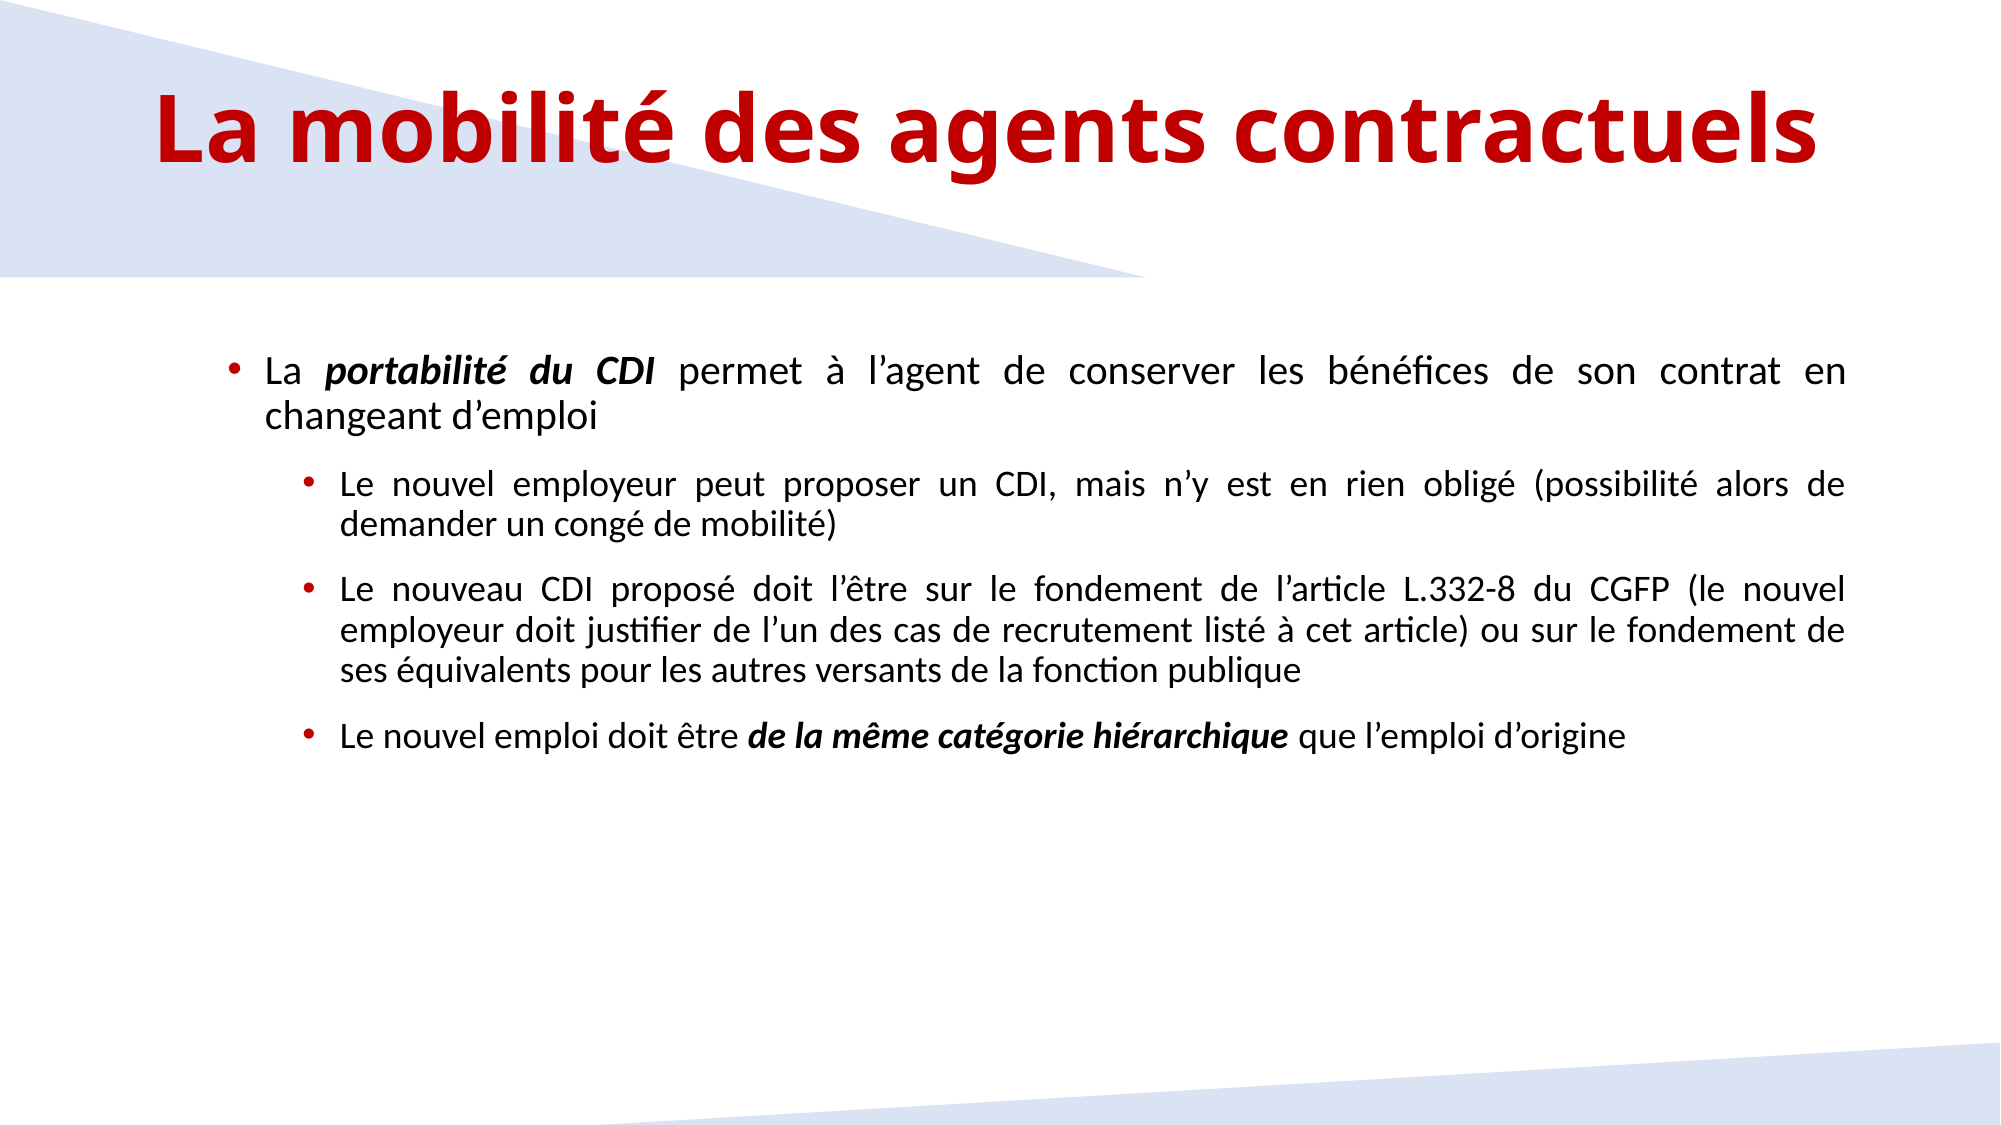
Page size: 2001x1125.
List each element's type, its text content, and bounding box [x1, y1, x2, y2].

text_box [597, 1041, 2000, 1125]
text_box [0, 0, 311, 279]
slide_number 39 [1412, 1042, 1863, 1075]
list La mobilité des agents contractuels La portabilité du CDI permet à l’agent de conserver les bénéfices de son contrat en changeant d’emploi Le nouvel employeur peut proposer un CDI, mais n’y est en rien obligé (possibilité alors de demander un congé de mobilité) Le nouveau CDI proposé doit l’être sur le fondement de l’article L.332-8 du CGFP (le nouvel employeur doit justifier de l’un des cas de recrutement listé à cet article) ou sur le fondement de ses équivalents pour les autres versants de la fonction publique Le nouvel emploi doit être de la même catégorie hiérarchique que l’emploi d’origine [137, 74, 1863, 1088]
